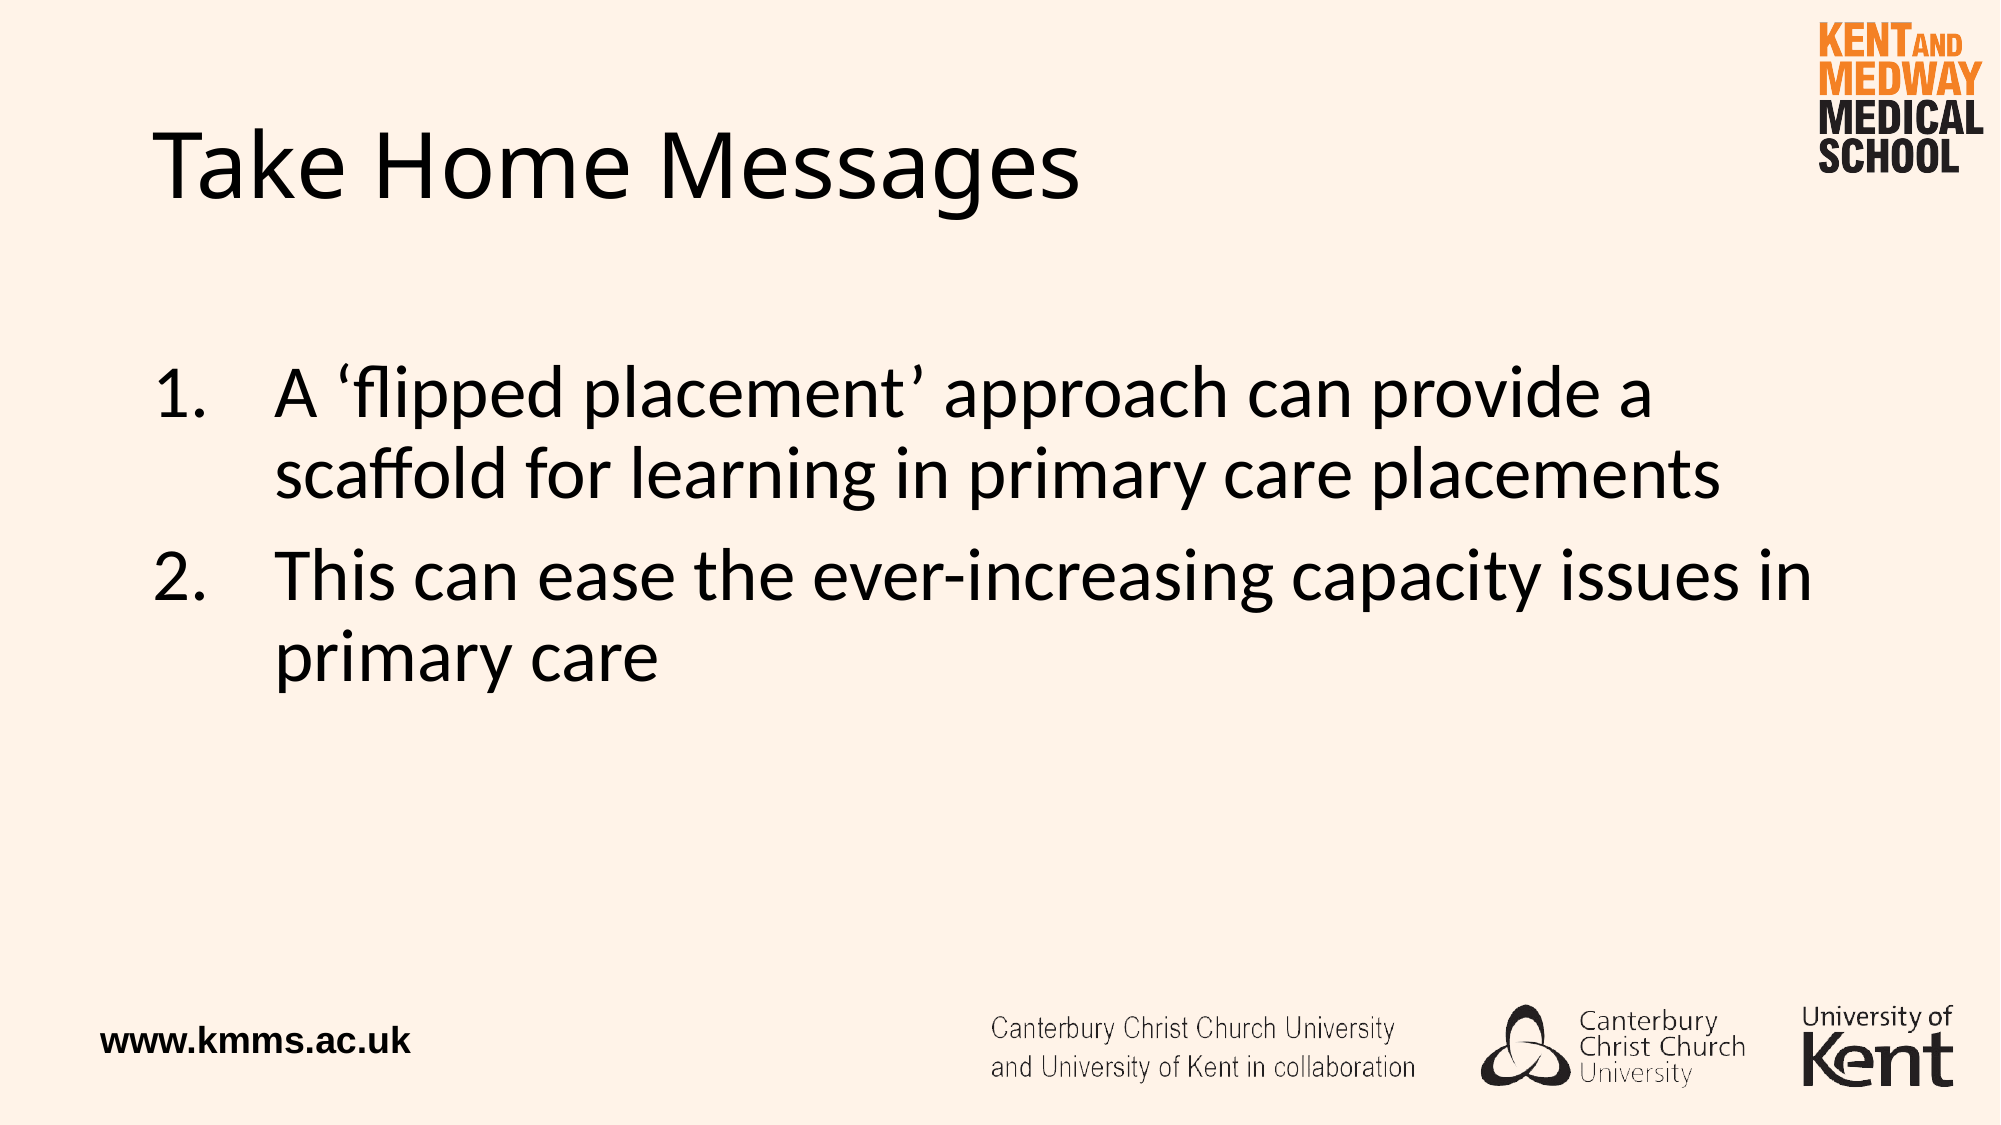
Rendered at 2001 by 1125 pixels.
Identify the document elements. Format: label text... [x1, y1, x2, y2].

title Take Home Messages [137, 59, 1796, 168]
picture [1796, 0, 2001, 184]
text_box www.kmms.ac.uk [85, 1008, 448, 1068]
picture [966, 987, 1987, 1107]
list A ‘flipped placement’ approach can provide a scaffold for learning in primary care placements This can ease the ever-increasing capacity issues in primary care [137, 168, 1863, 883]
